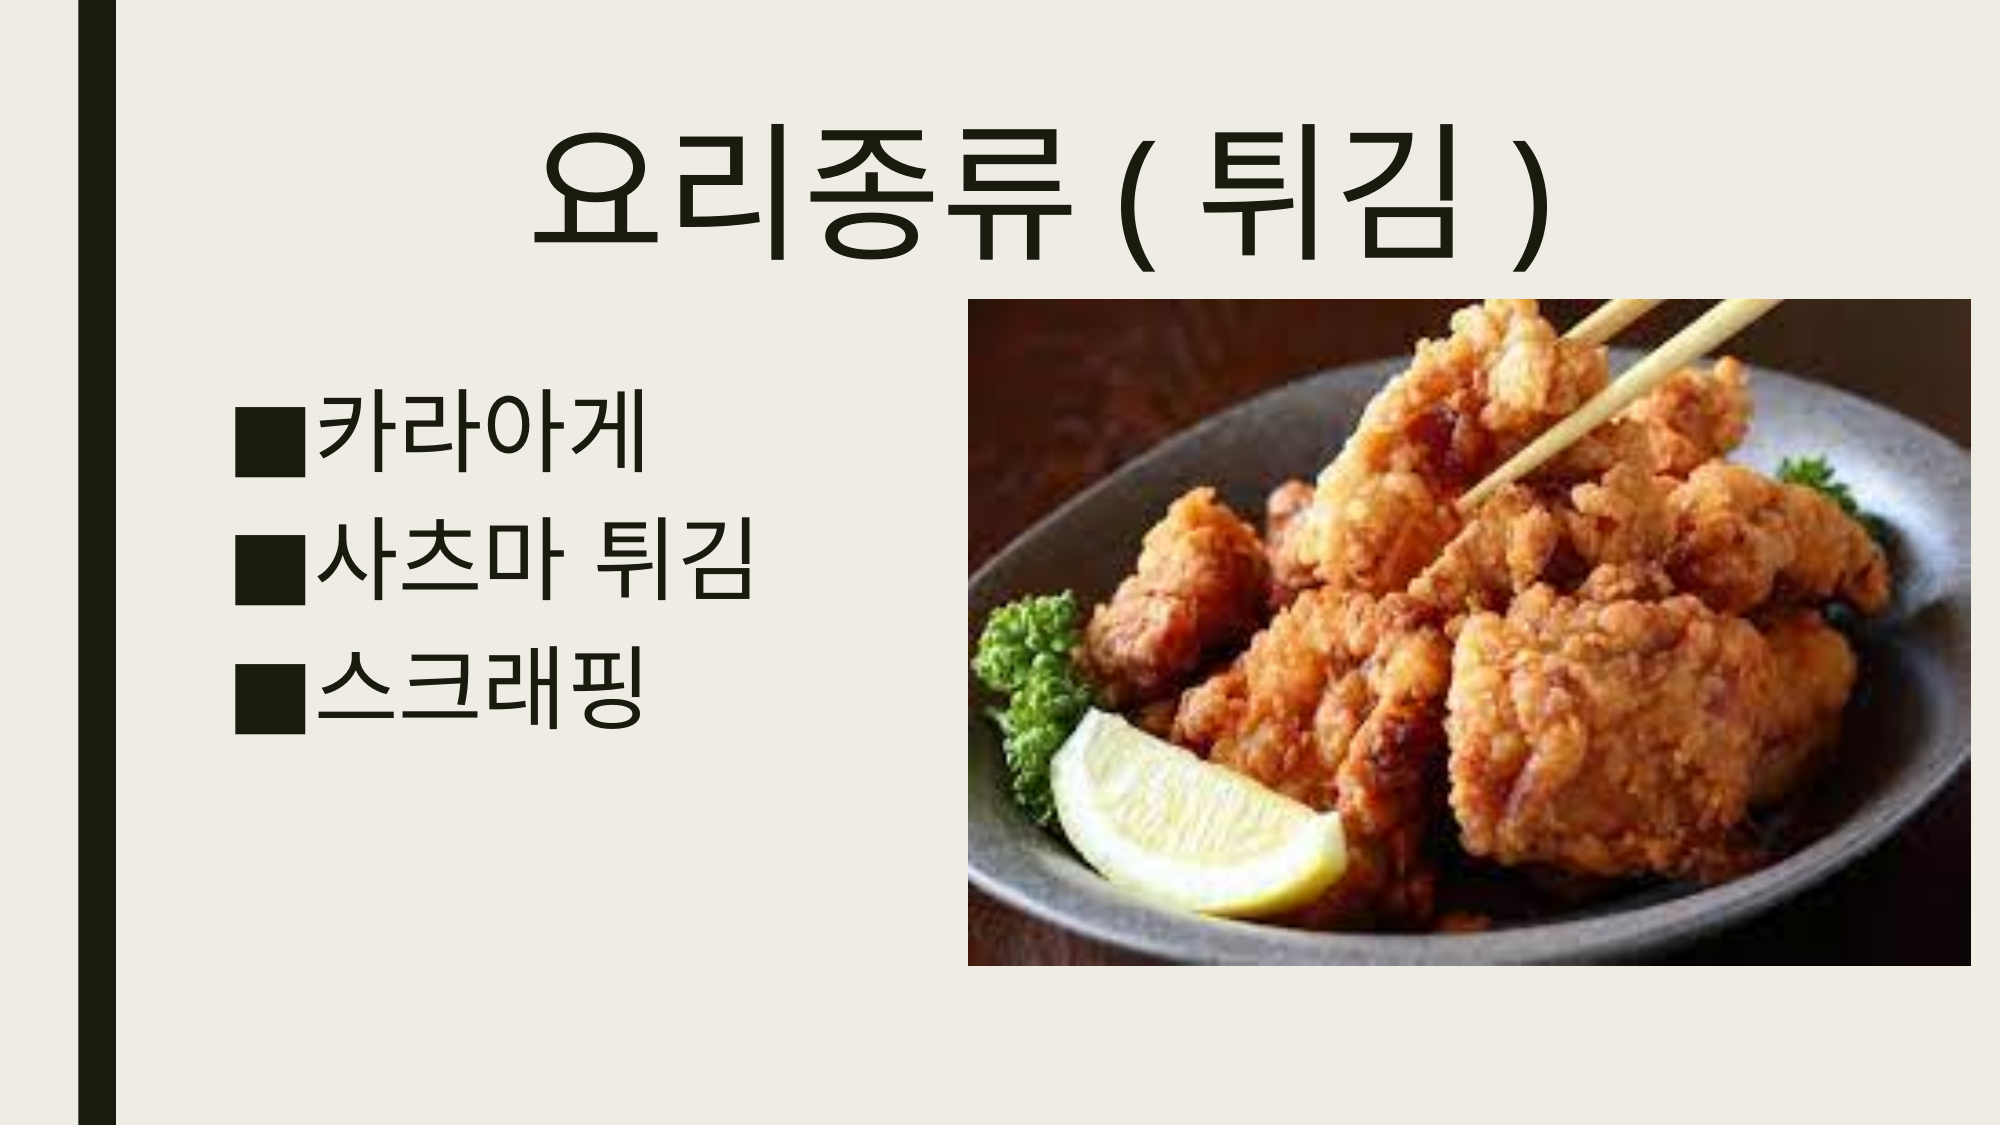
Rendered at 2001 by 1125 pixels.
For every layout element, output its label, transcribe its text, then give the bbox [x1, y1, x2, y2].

list 카라아게 사츠마 튀김 스크래핑 [212, 375, 968, 963]
title 요리종류(튀김) [225, 112, 1800, 357]
picture [968, 299, 1971, 966]
